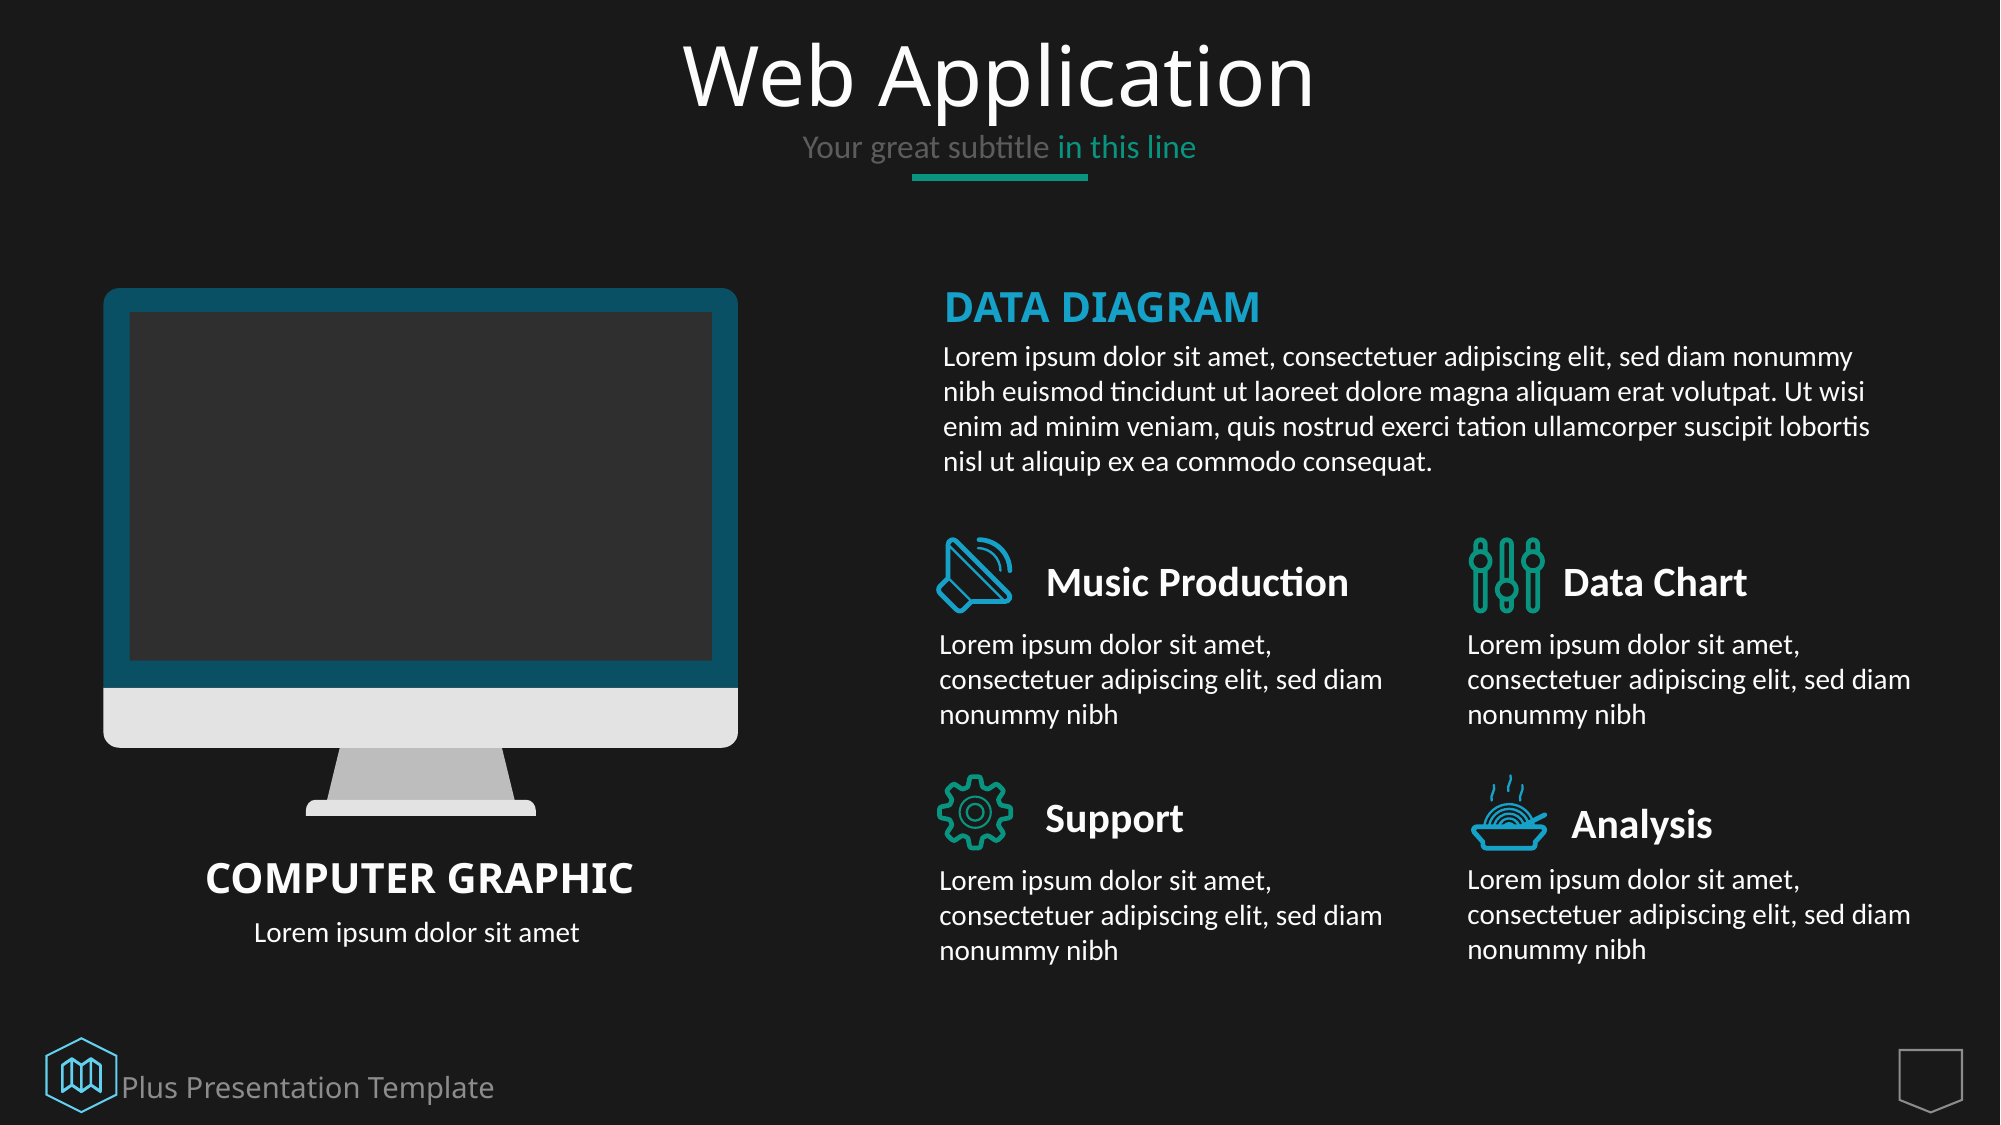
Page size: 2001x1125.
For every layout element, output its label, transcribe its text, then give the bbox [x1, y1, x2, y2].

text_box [943, 780, 1008, 845]
text_box Your great subtitle in this line [788, 117, 1212, 173]
slide_number [1895, 1046, 1967, 1111]
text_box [924, 774, 1421, 976]
text_box Lorem ipsum dolor sit amet, consectetuer adipiscing elit, sed diam nonummy nibh euismod tincidunt ut laoreet dolore magna aliquam erat volutpat. Ut wisi enim ad minim veniam, quis nostrud exerci tation ullamcorper suscipit lobortis nisl ut aliquip ex ea commodo consequat. [928, 330, 1894, 485]
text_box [924, 537, 1421, 740]
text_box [1452, 774, 1949, 975]
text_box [1527, 555, 1539, 567]
title Web Application [301, 0, 1699, 160]
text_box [1531, 574, 1535, 607]
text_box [1452, 537, 1949, 740]
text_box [1501, 584, 1513, 596]
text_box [1474, 555, 1487, 567]
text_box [189, 844, 649, 956]
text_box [103, 288, 738, 816]
text_box DATA DIAGRAM [928, 273, 1277, 330]
